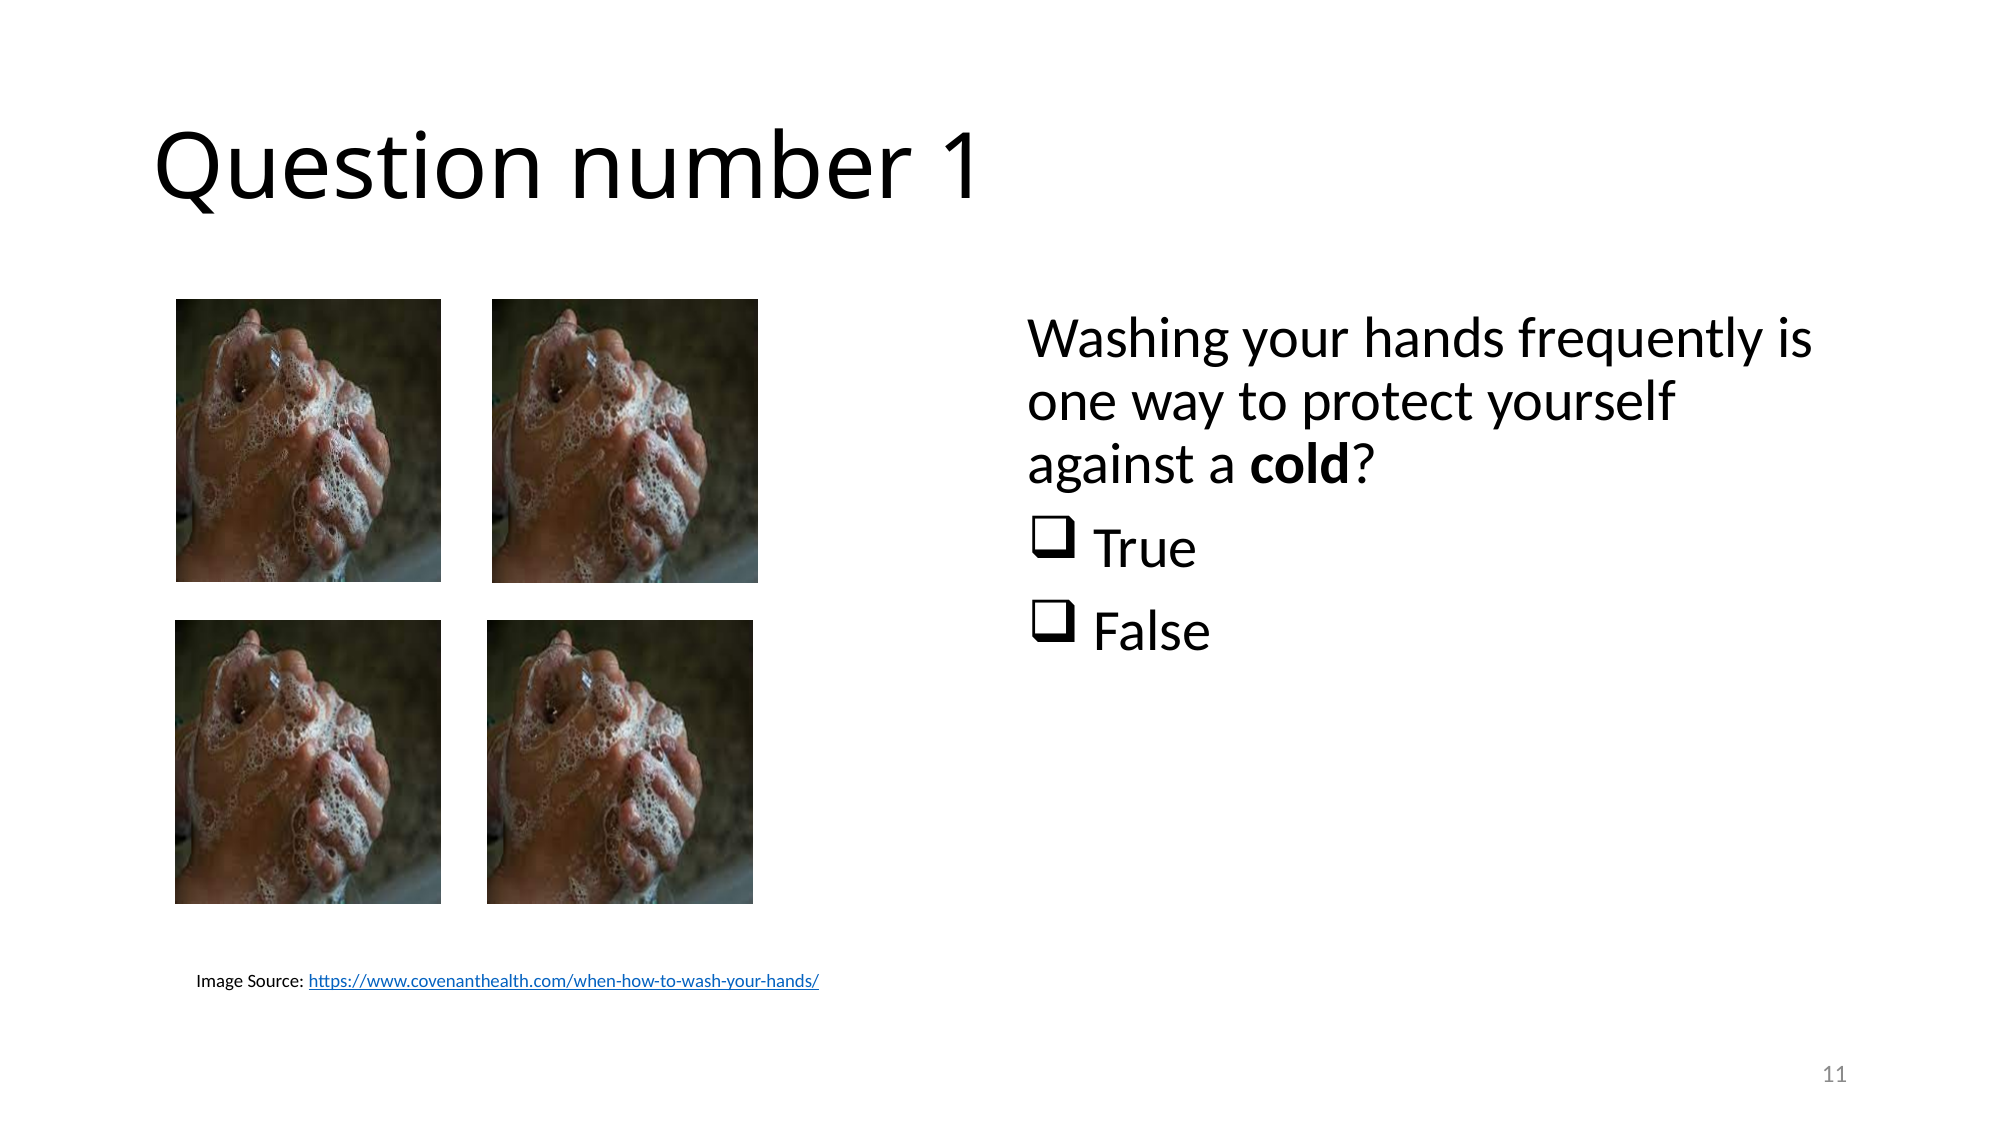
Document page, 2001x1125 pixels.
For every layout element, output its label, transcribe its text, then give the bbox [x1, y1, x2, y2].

picture [175, 620, 441, 904]
title Question number 1 [137, 59, 1863, 278]
picture [492, 299, 758, 583]
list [176, 299, 441, 582]
slide_number 11 [1412, 1042, 1863, 1103]
text_box Image Source: https://www.covenanthealth.com/when-how-to-wash-your-hands/ [181, 961, 834, 1044]
list Washing your hands frequently is one way to protect yourself against a cold? True False [1012, 299, 1863, 1014]
picture [487, 620, 753, 904]
